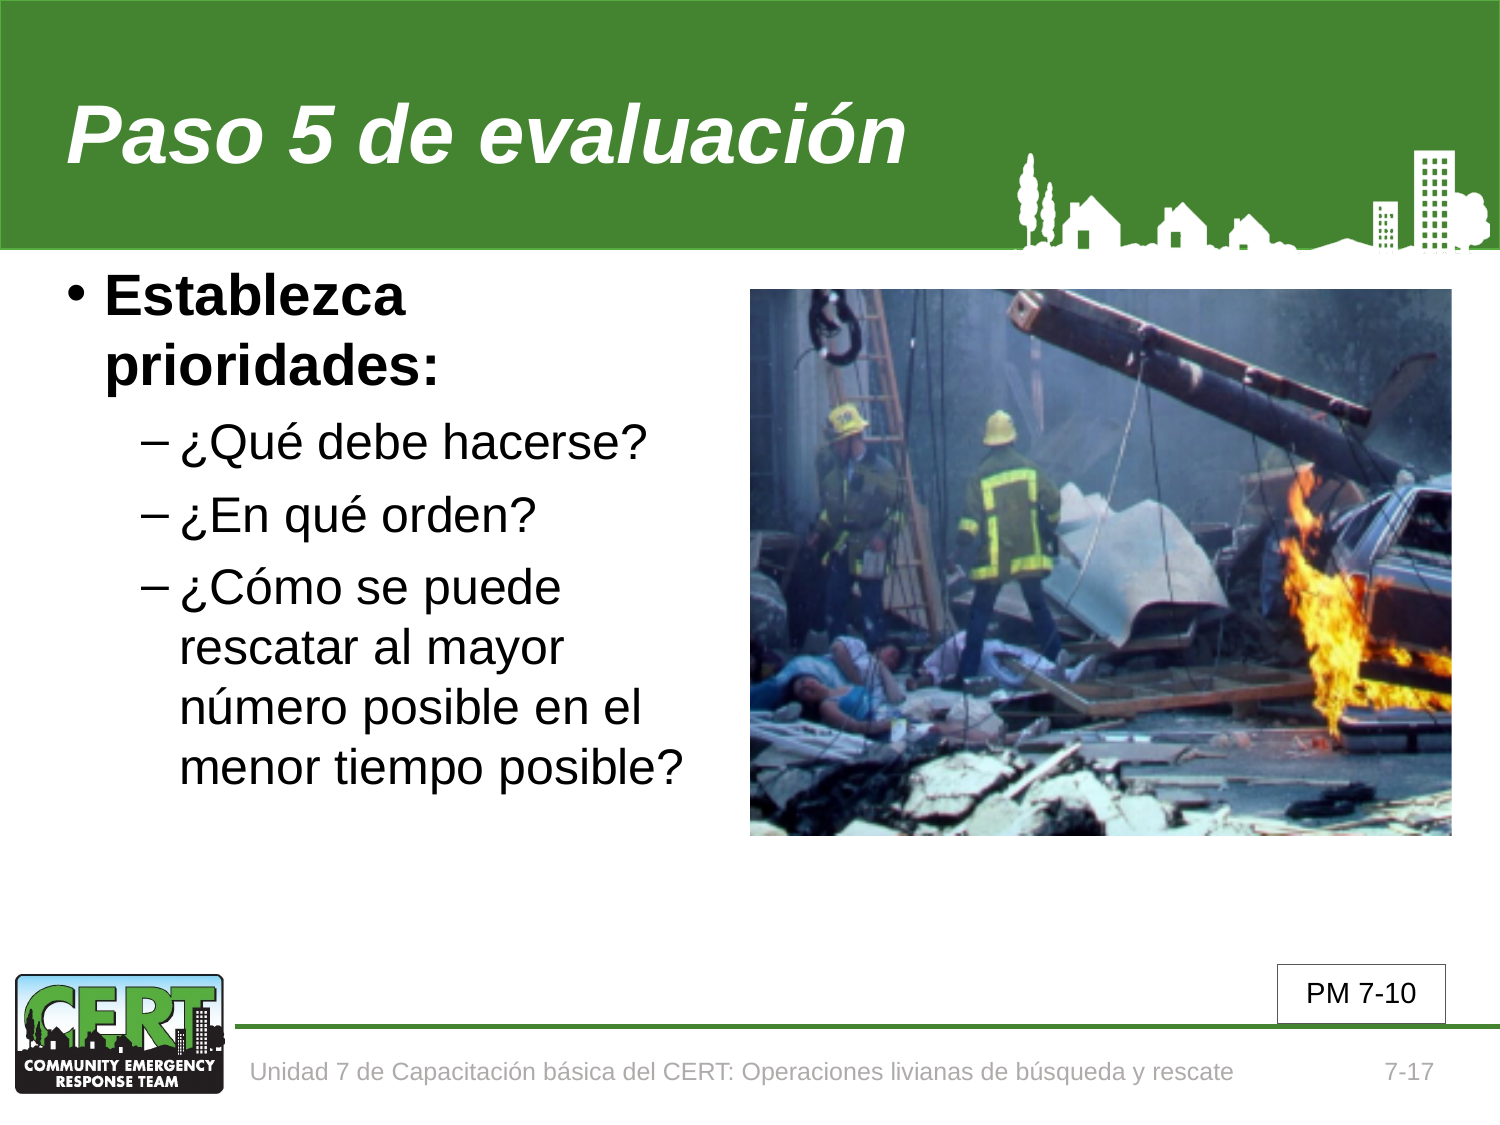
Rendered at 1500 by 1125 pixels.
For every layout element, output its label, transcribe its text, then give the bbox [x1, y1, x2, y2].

list Establezca prioridades: ¿Qué debe hacerse? ¿En qué orden? ¿Cómo se puede rescatar al mayor número posible en el menor tiempo posible? [51, 249, 727, 1034]
picture [749, 289, 1452, 836]
picture [1009, 143, 1495, 254]
list Unidad 7 de Capacitación básica del CERT: Operaciones livianas de búsqueda y rescate [234, 1047, 1153, 1098]
title Paso 5 de evaluación [51, 52, 1005, 220]
list 7-17 [1153, 1047, 1450, 1098]
picture [14, 973, 225, 1094]
list PM 7-10 [1277, 964, 1446, 1024]
